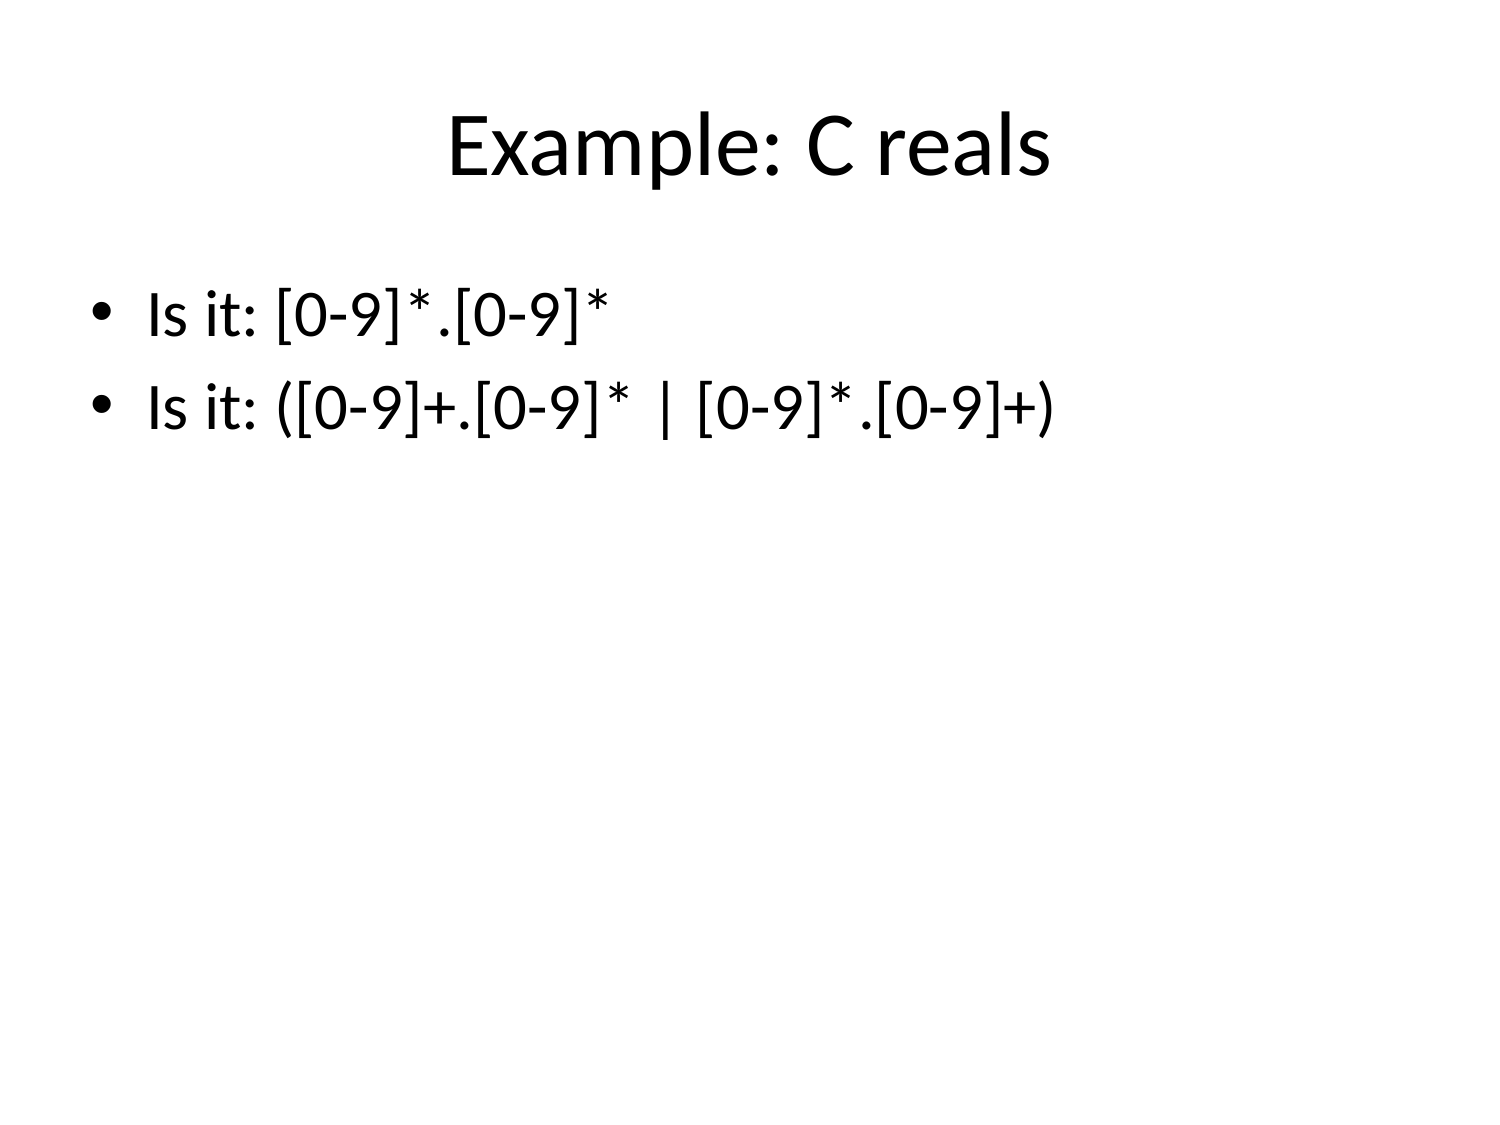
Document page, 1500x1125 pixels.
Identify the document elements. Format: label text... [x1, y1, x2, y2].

list Is it: [0-9]*.[0-9]* Is it: ([0-9]+.[0-9]* | [0-9]*.[0-9]+) [75, 262, 1425, 1005]
title Example: C reals [75, 45, 1425, 233]
